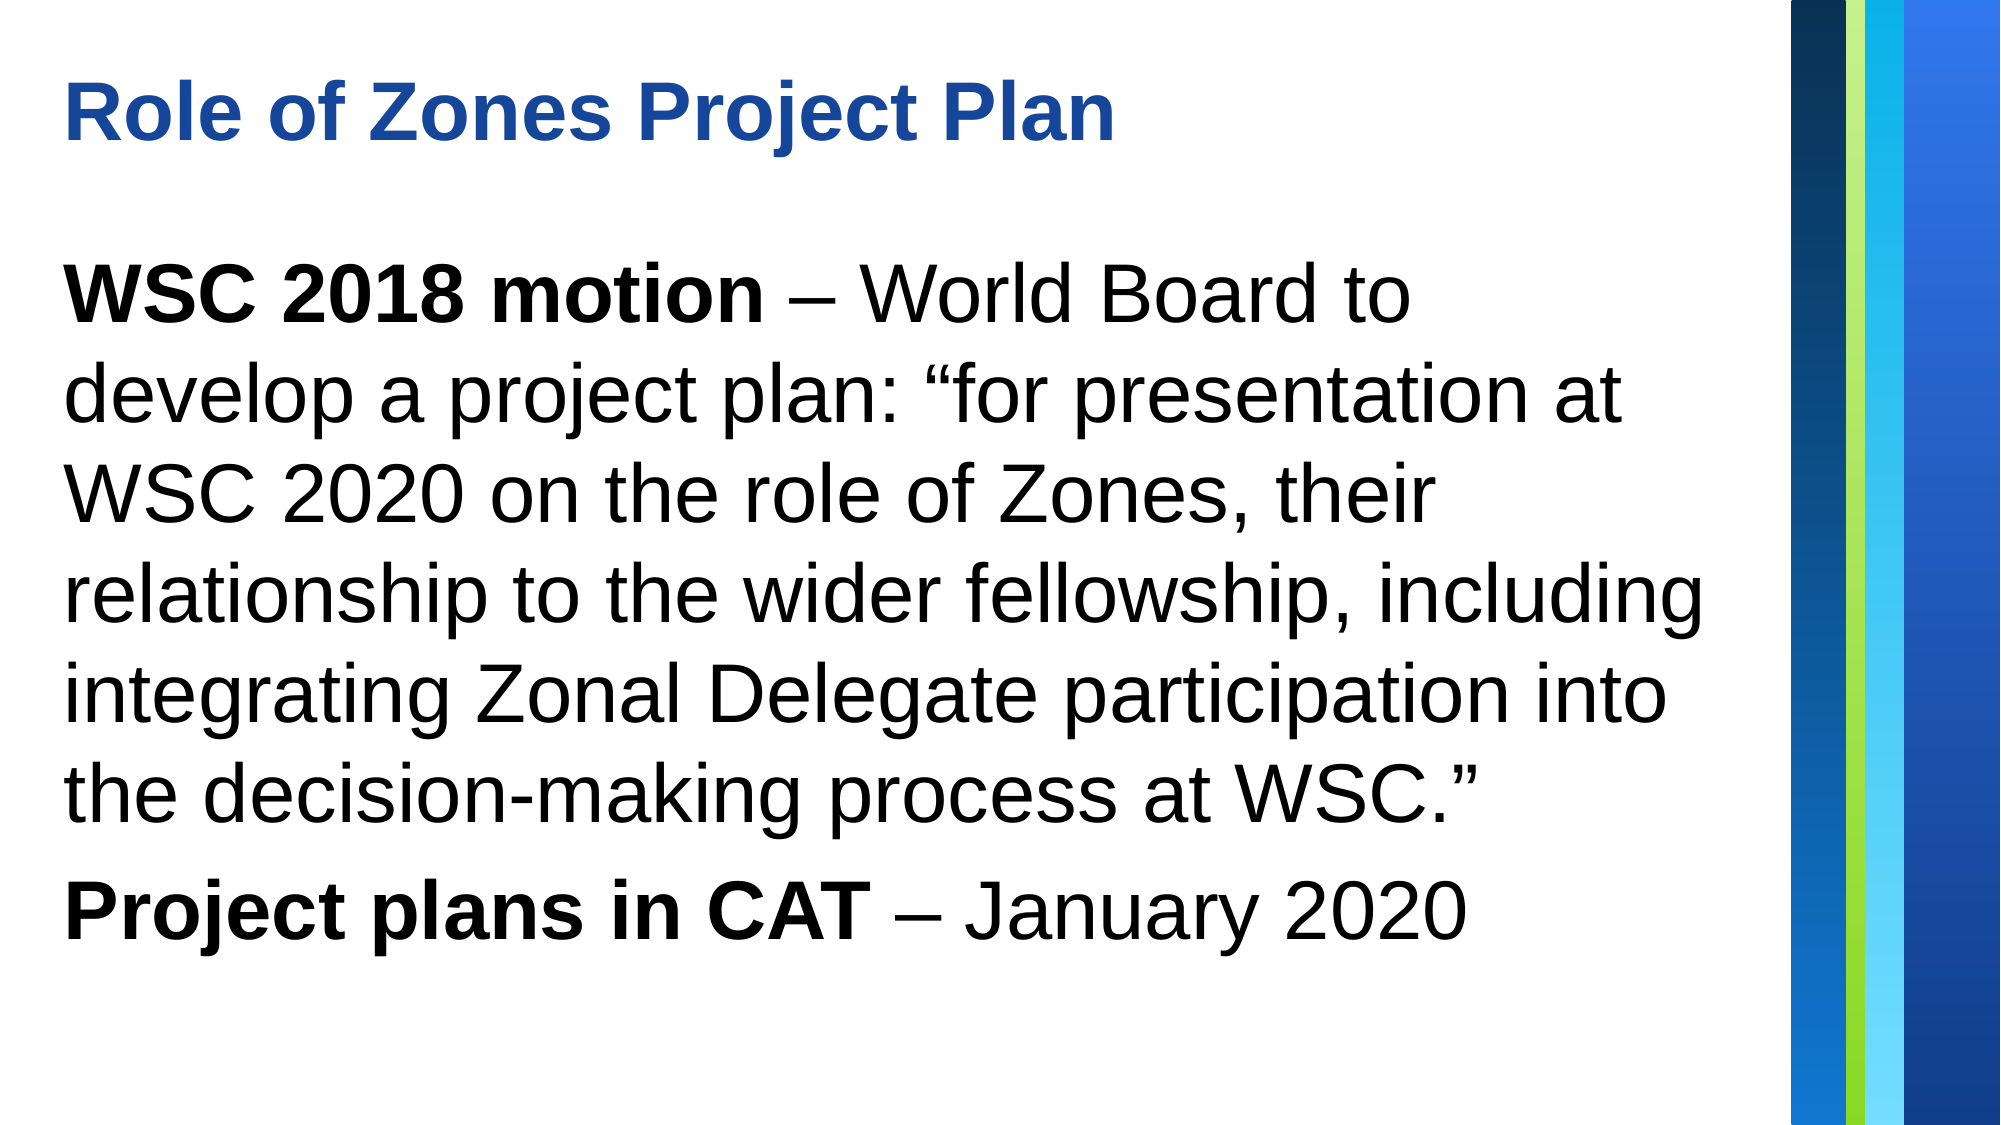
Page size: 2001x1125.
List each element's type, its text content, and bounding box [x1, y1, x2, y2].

subtitle WSC 2018 motion – World Board to develop a project plan: “for presentation at WSC 2020 on the role of Zones, their relationship to the wider fellowship, including integrating Zonal Delegate participation into the decision-making process at WSC.” Project plans in CAT – January 2020 [43, 219, 1743, 1125]
title Role of Zones Project Plan [43, 36, 1764, 178]
